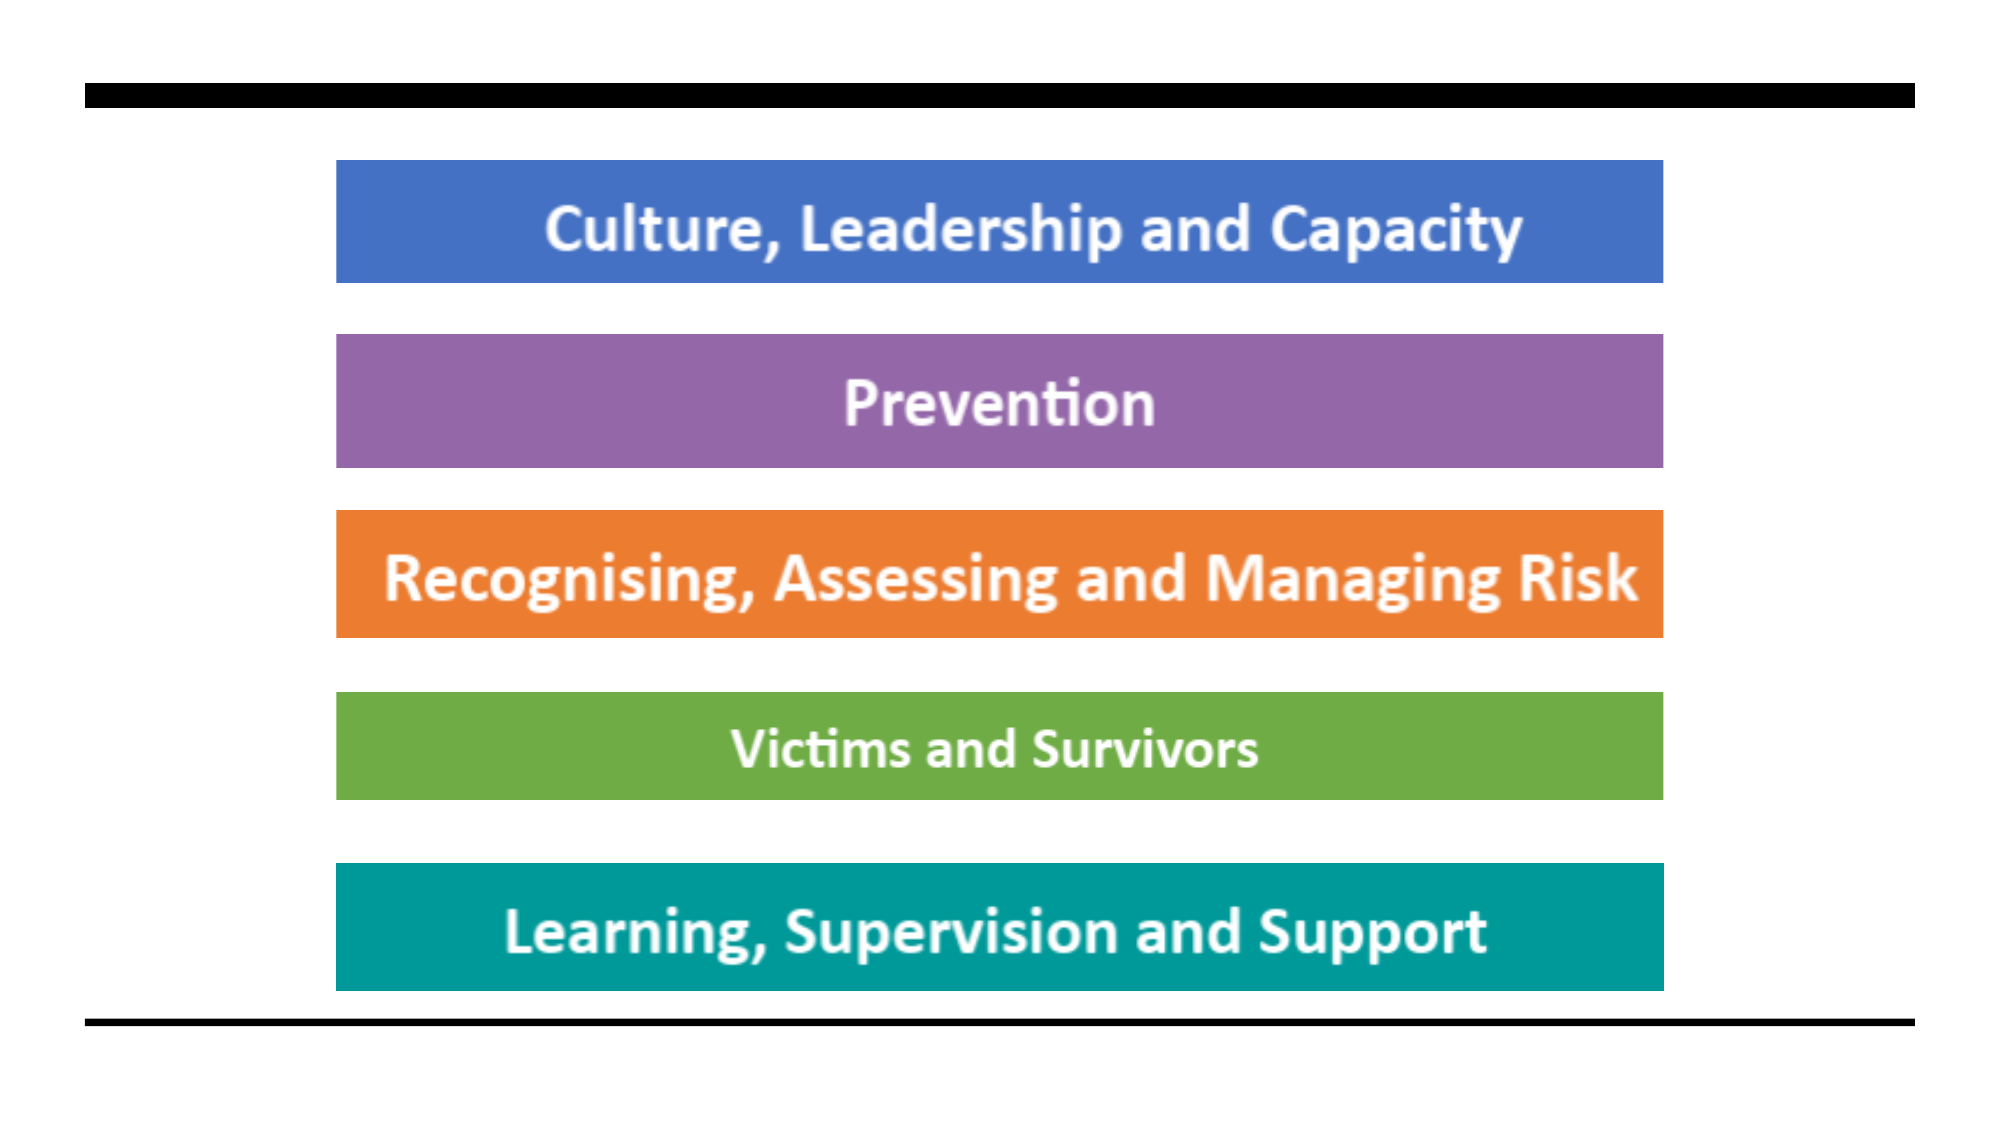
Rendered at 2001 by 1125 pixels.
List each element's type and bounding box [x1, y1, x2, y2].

text_box [335, 159, 1664, 991]
